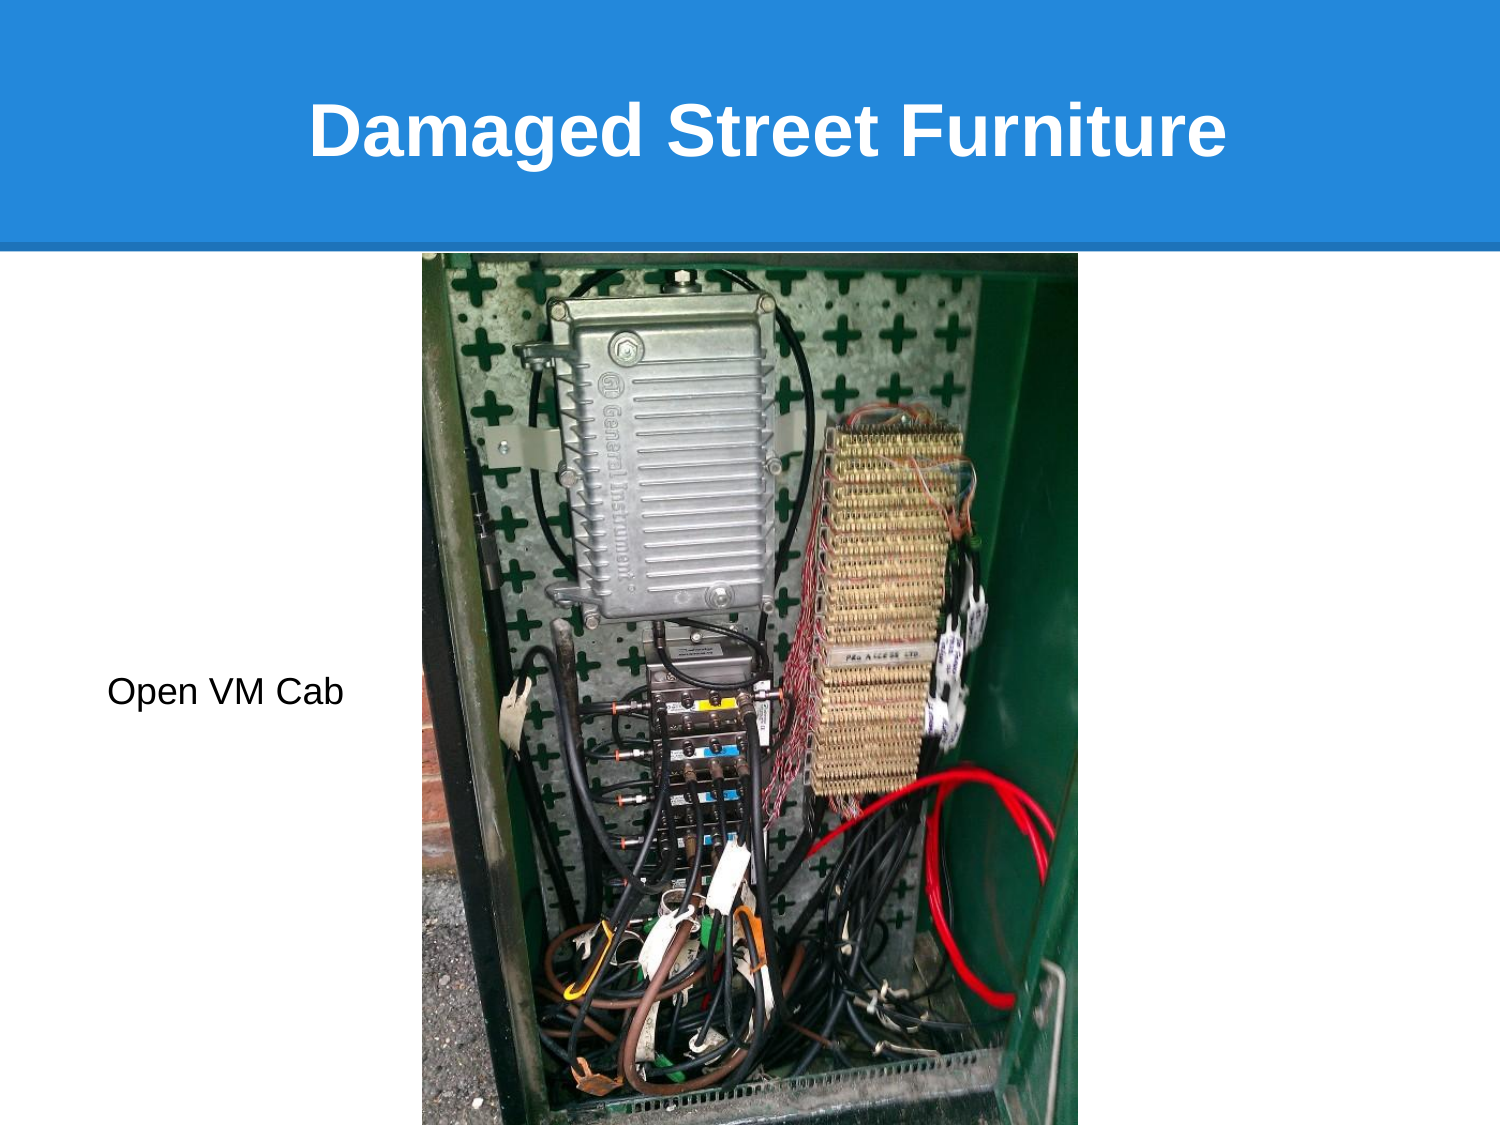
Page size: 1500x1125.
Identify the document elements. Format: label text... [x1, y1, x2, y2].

title Damaged Street Furniture [1, 0, 1499, 254]
picture [422, 252, 1078, 1125]
text_box Open VM Cab [43, 651, 408, 727]
